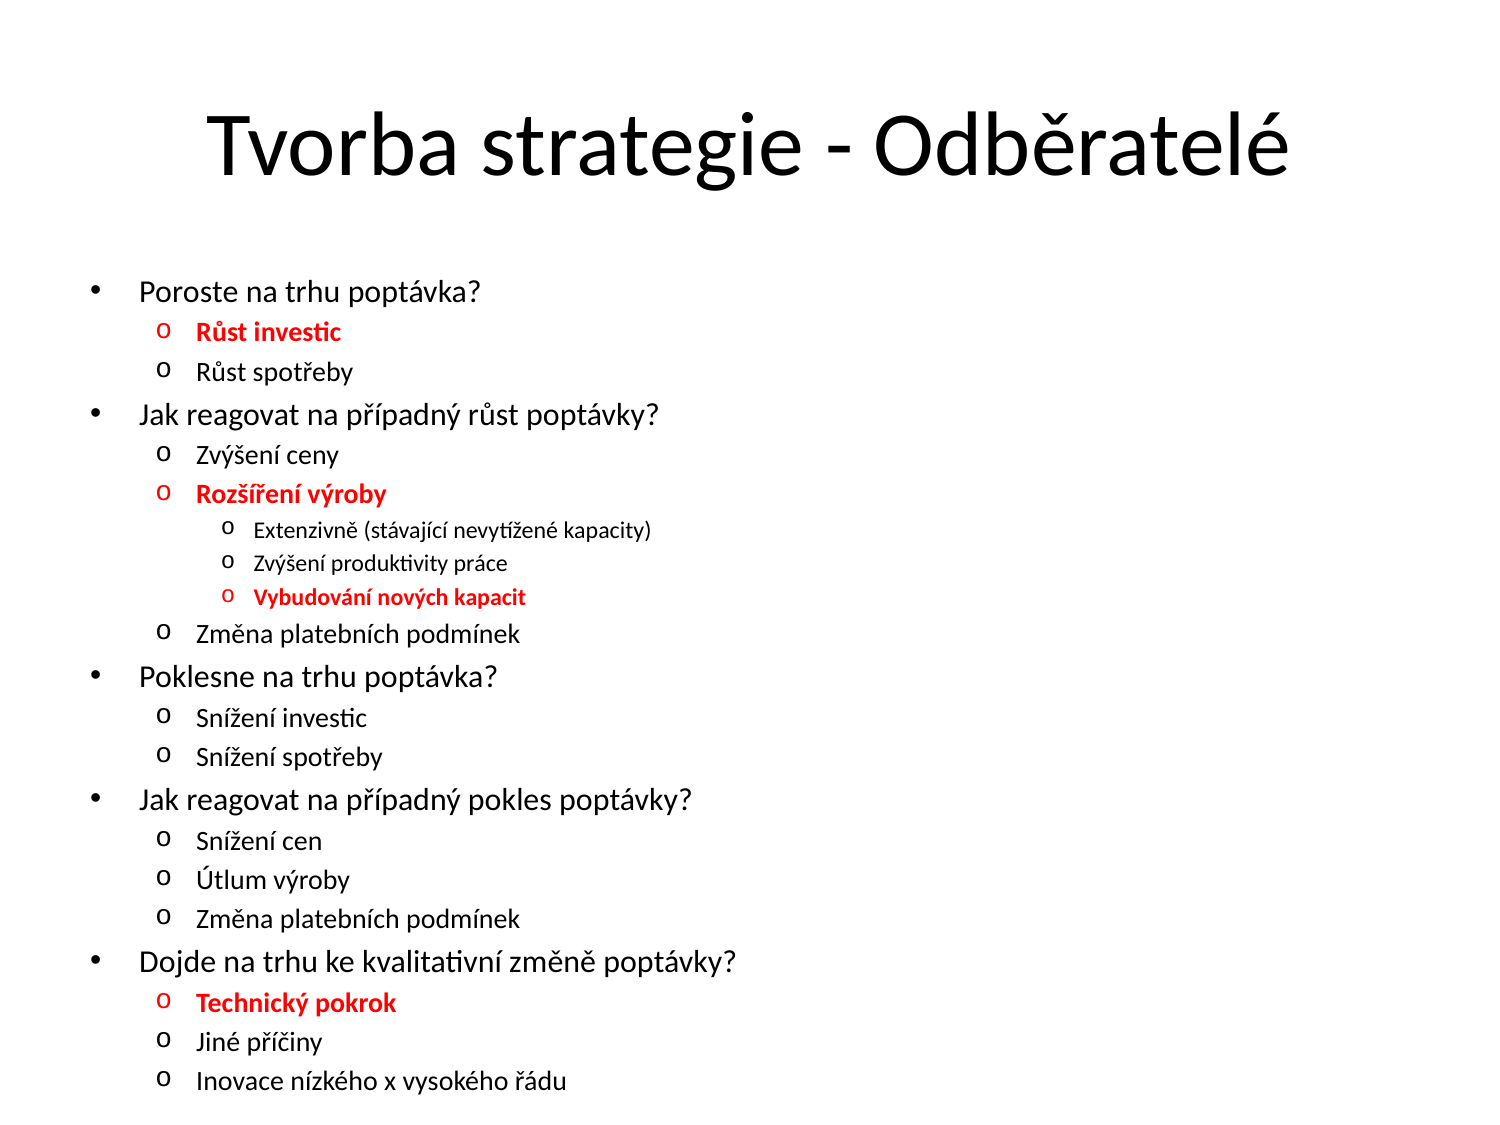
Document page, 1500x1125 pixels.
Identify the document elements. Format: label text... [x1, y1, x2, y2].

list Poroste na trhu poptávka? Růst investic Růst spotřeby Jak reagovat na případný růst poptávky? Zvýšení ceny Rozšíření výroby Extenzivně (stávající nevytížené kapacity) Zvýšení produktivity práce Vybudování nových kapacit Změna platebních podmínek Poklesne na trhu poptávka? Snížení investic Snížení spotřeby Jak reagovat na případný pokles poptávky? Snížení cen Útlum výroby Změna platebních podmínek Dojde na trhu ke kvalitativní změně poptávky? Technický pokrok Jiné příčiny Inovace nízkého x vysokého řádu [75, 262, 1425, 1106]
title Tvorba strategie - Odběratelé [75, 45, 1425, 233]
